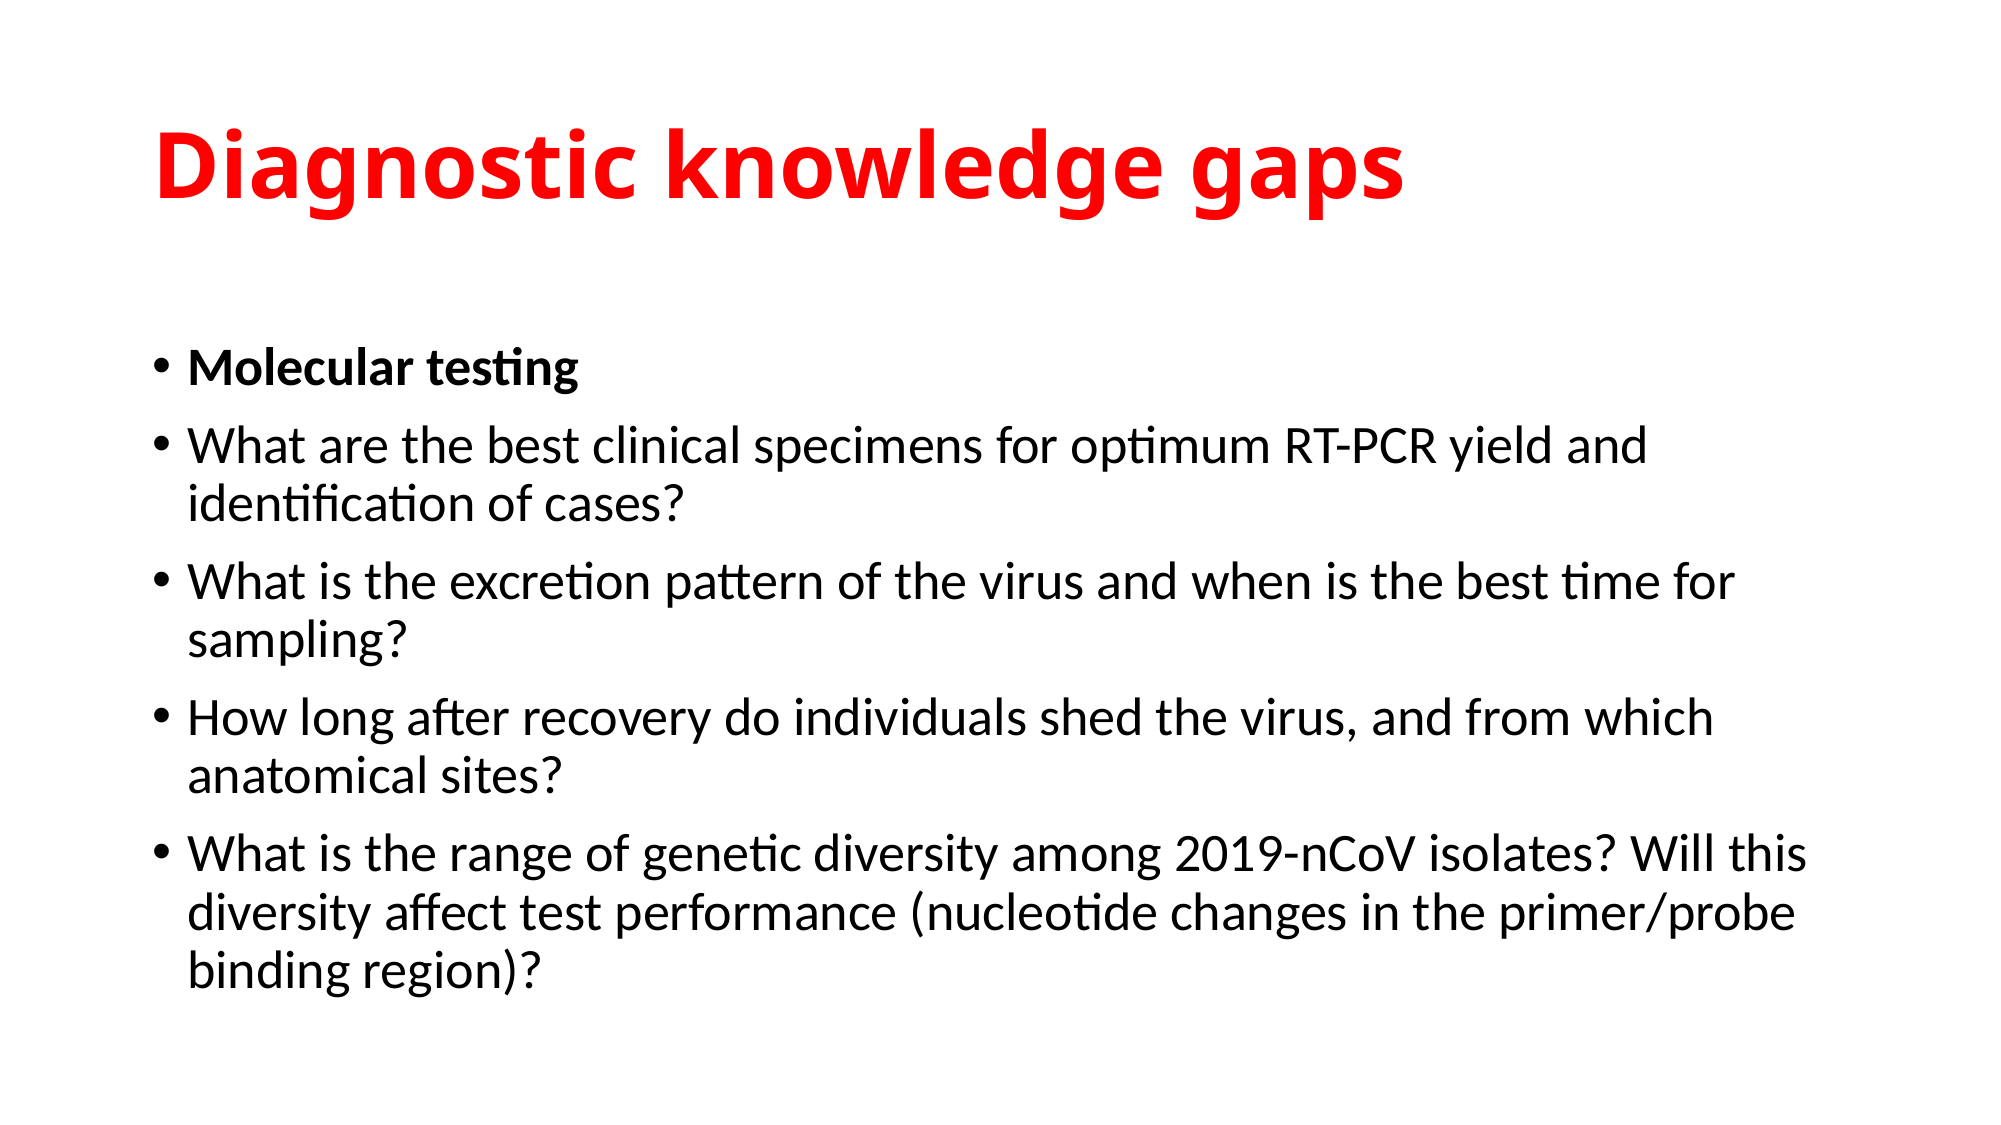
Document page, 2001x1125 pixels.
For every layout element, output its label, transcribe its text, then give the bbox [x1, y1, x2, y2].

list Molecular testing What are the best clinical specimens for optimum RT-PCR yield and identification of cases? What is the excretion pattern of the virus and when is the best time for sampling? How long after recovery do individuals shed the virus, and from which anatomical sites? What is the range of genetic diversity among 2019-nCoV isolates? Will this diversity affect test performance (nucleotide changes in the primer/probe binding region)? [137, 246, 1863, 1014]
title Diagnostic knowledge gaps [137, 59, 1863, 246]
